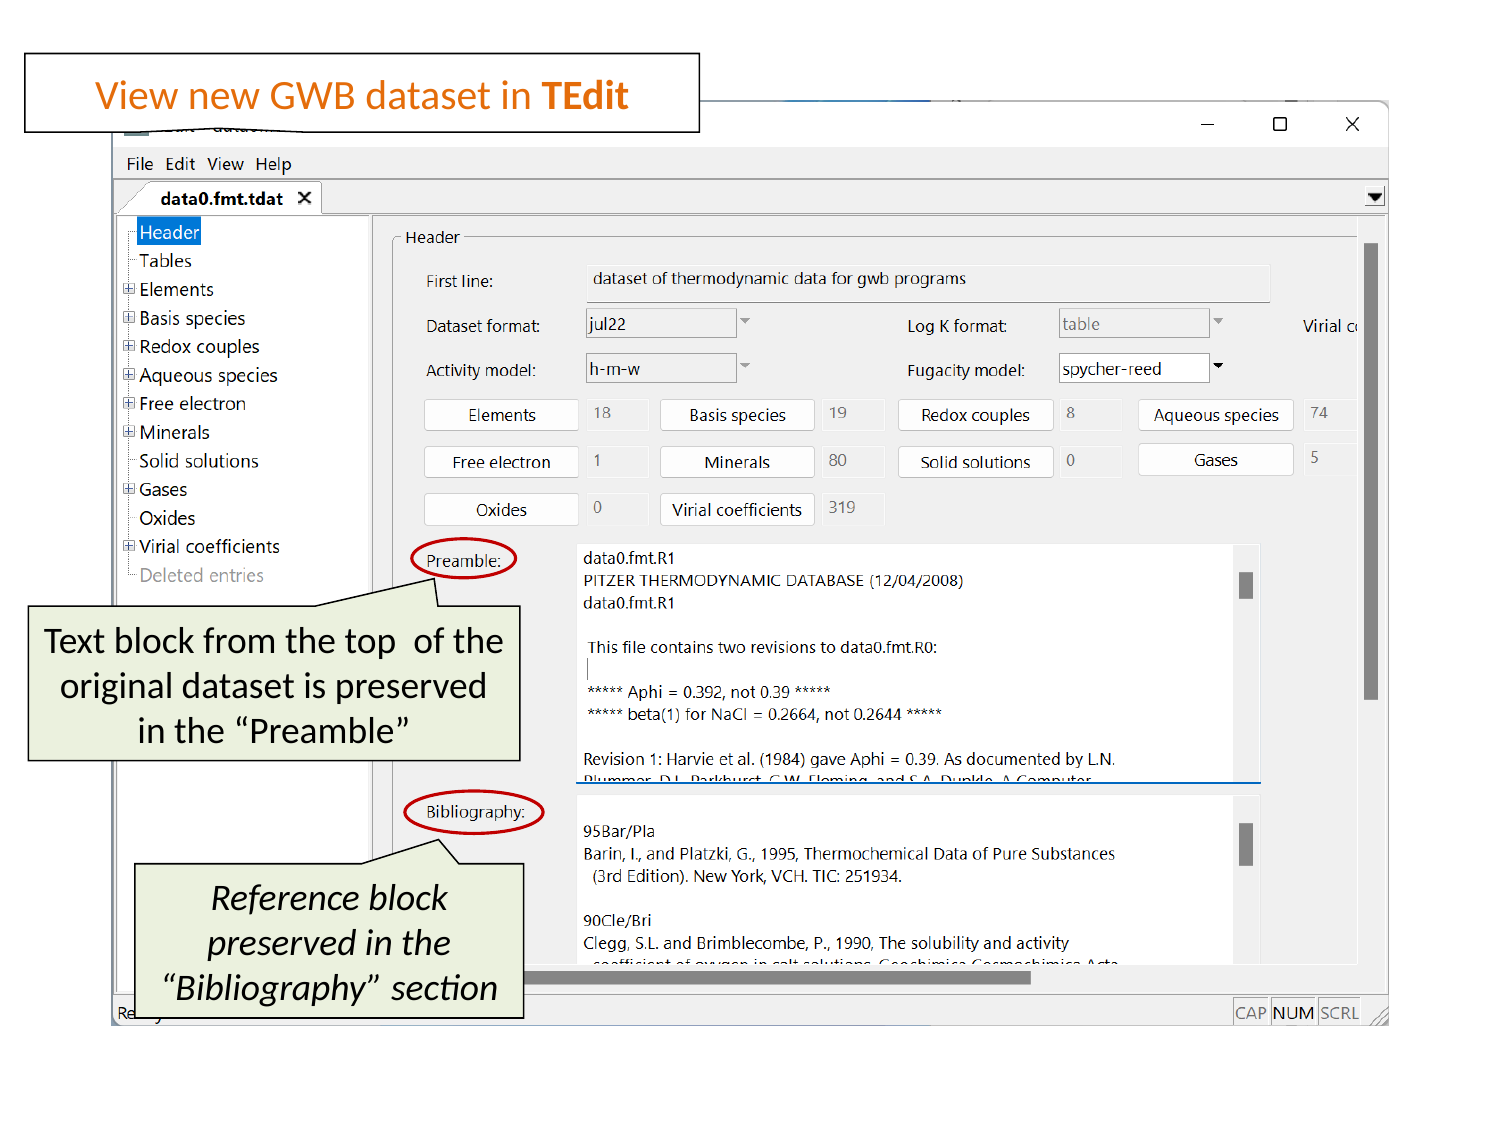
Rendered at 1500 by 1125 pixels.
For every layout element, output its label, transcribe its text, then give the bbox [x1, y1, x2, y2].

picture [111, 100, 1389, 1026]
text_box View new GWB dataset in TEdit [24, 53, 700, 133]
text_box Text block from the top of the original dataset is preserved in the “Preamble” [28, 606, 111, 761]
